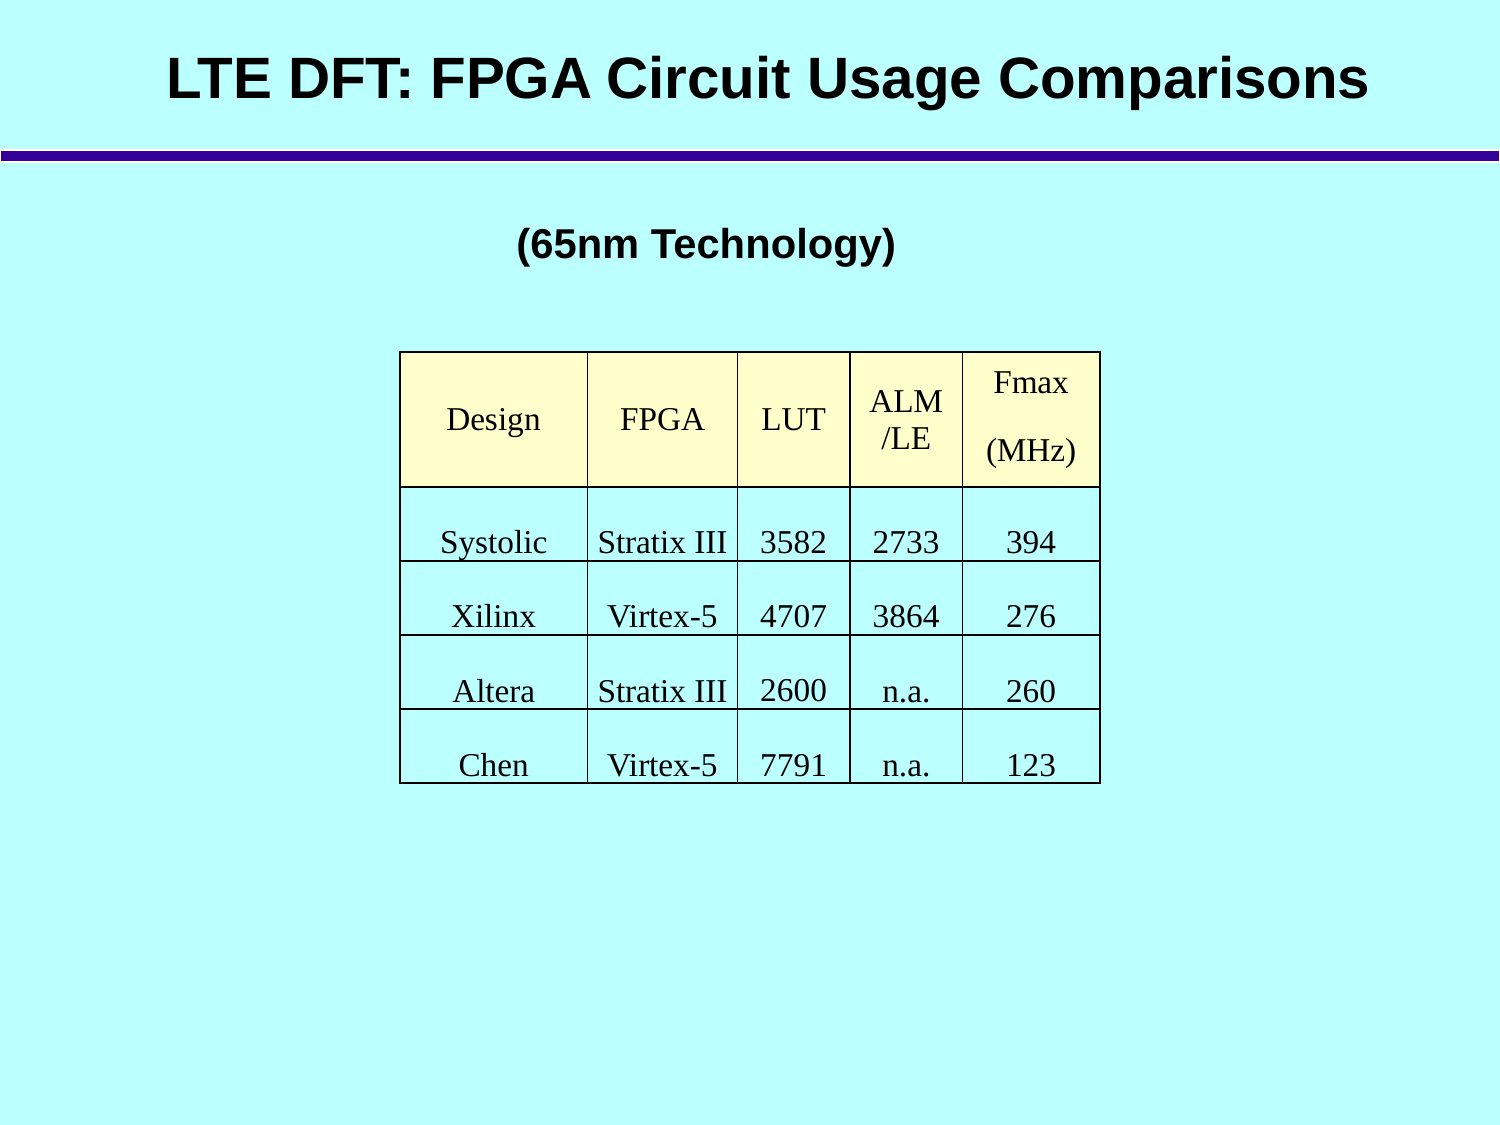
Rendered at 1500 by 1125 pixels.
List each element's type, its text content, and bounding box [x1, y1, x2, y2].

table_cell Virtex-5 [588, 562, 737, 634]
table_cell 7791 [738, 710, 849, 782]
table_cell 3864 [851, 562, 962, 634]
table_cell Altera [401, 636, 587, 708]
table_cell Stratix III [588, 488, 737, 560]
table_cell Stratix III [588, 636, 737, 708]
table_cell 123 [963, 710, 1099, 782]
table_cell 4707 [738, 562, 849, 634]
table_header FPGA [588, 353, 737, 486]
table_cell n.a. [851, 710, 962, 782]
table_cell n.a. [851, 636, 962, 708]
table_header LUT [738, 353, 849, 486]
table_cell 260 [963, 636, 1099, 708]
table_header ALM /LE [851, 353, 962, 486]
table_cell Virtex-5 [588, 710, 737, 782]
table_header Fmax [963, 353, 1099, 413]
table_cell Systolic [401, 488, 587, 560]
table_cell 394 [963, 488, 1099, 560]
table_cell Xilinx [401, 562, 587, 634]
text_box (65nm Technology) [501, 209, 912, 275]
title LTE DFT: FPGA Circuit Usage Comparisons [62, 0, 1475, 150]
table_cell 2733 [851, 488, 962, 560]
table_cell Chen [401, 710, 587, 782]
table_cell (MHz) [963, 413, 1099, 486]
table_header Design [401, 353, 587, 486]
table_cell 2600 [738, 636, 849, 708]
table_cell 276 [963, 562, 1099, 634]
table_cell 3582 [738, 488, 849, 560]
